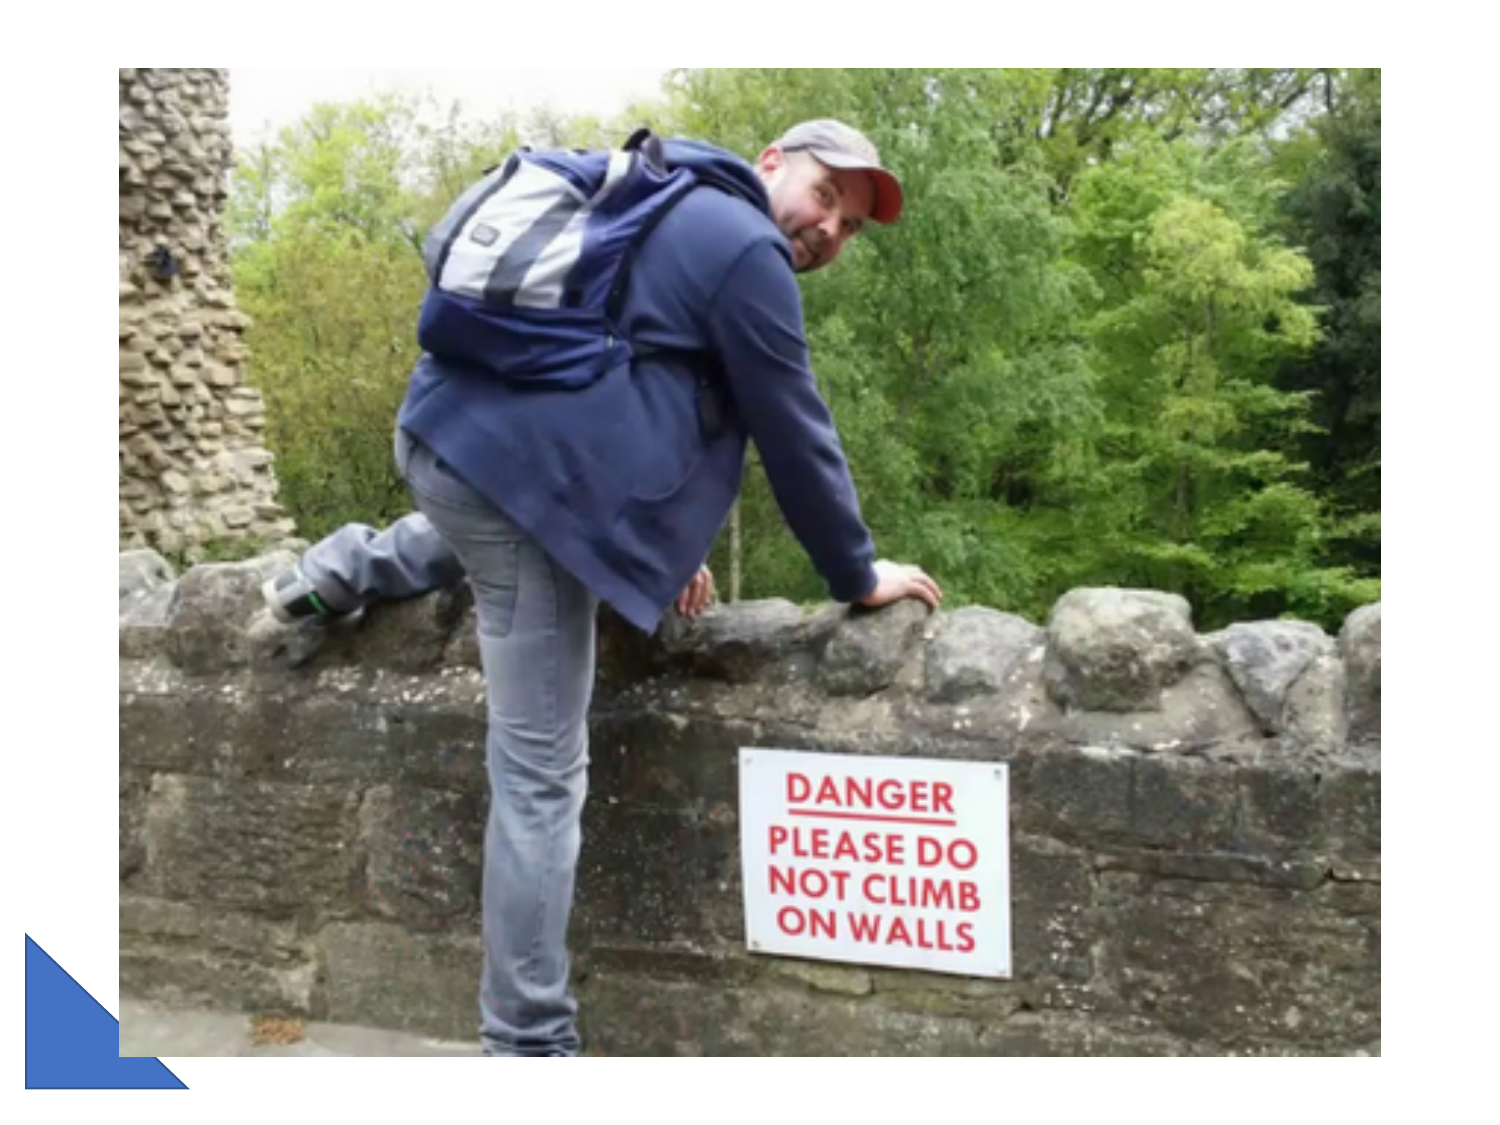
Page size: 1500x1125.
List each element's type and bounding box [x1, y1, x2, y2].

text_box [25, 932, 191, 1090]
picture [119, 68, 1381, 1057]
